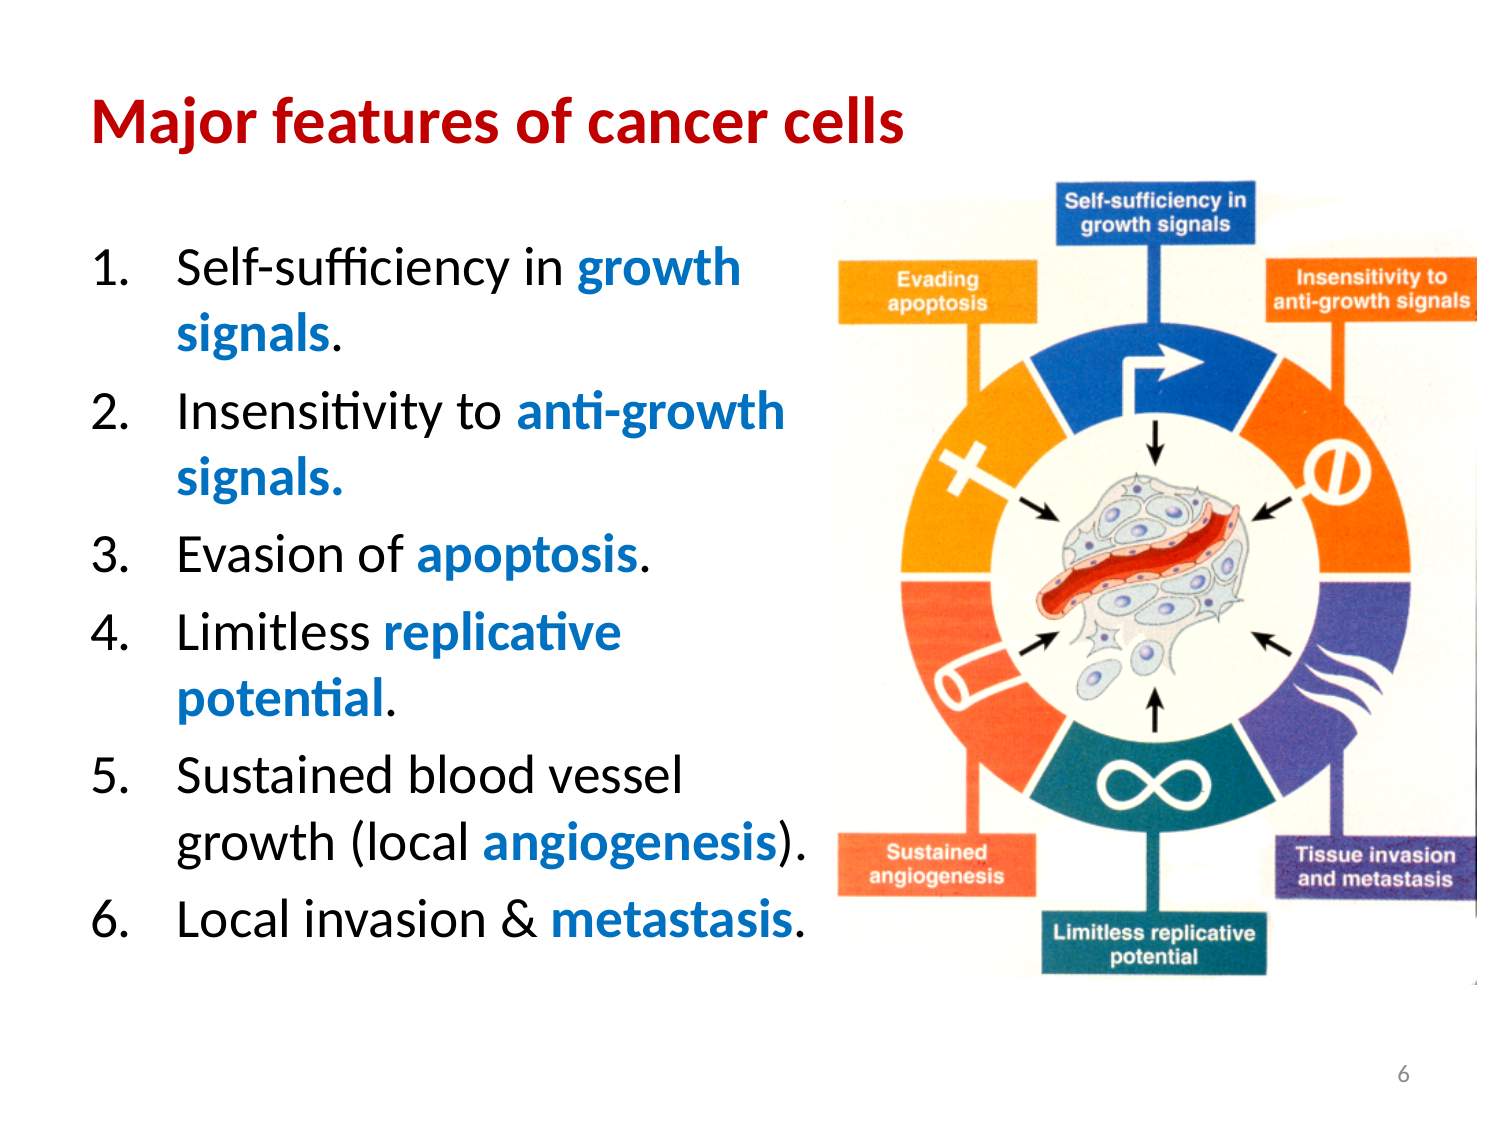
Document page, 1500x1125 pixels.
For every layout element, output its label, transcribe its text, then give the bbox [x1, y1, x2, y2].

list Self-sufficiency in growth signals. Insensitivity to anti-growth signals. Evasion of apoptosis. Limitless replicative potential. Sustained blood vessel growth (local angiogenesis). Local invasion & metastasis. [75, 222, 826, 966]
slide_number 6 [1074, 1042, 1425, 1103]
title Major features of cancer cells [75, 23, 1425, 211]
picture [831, 175, 1477, 985]
